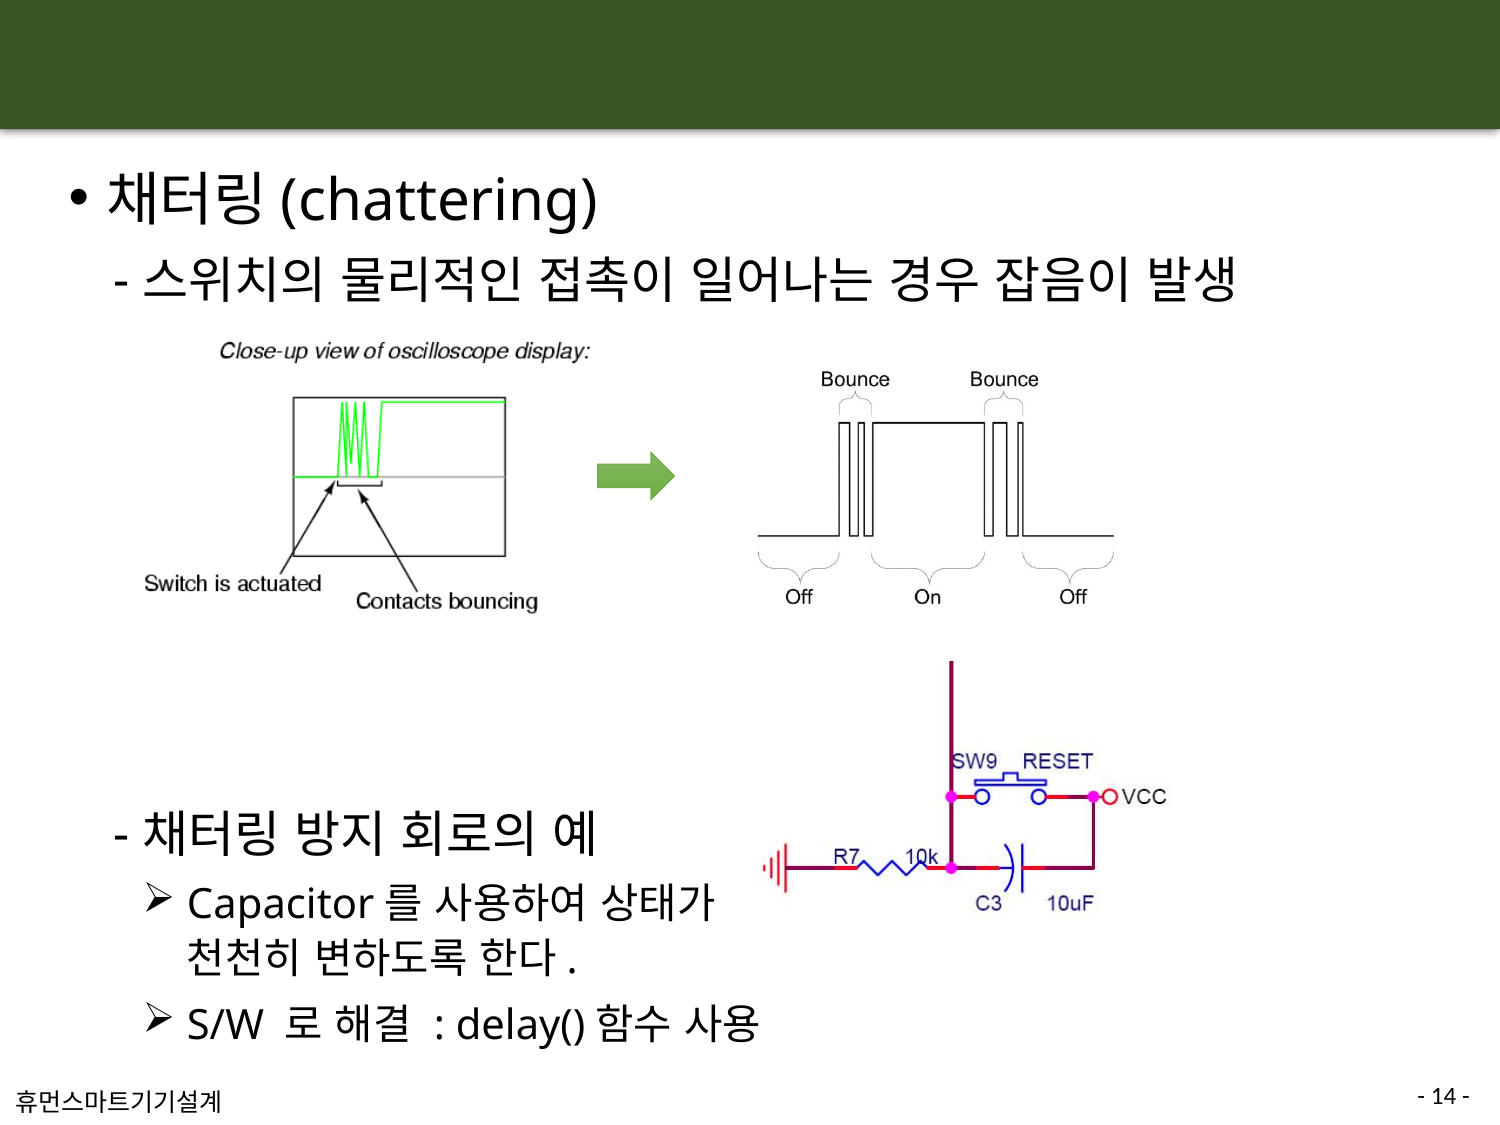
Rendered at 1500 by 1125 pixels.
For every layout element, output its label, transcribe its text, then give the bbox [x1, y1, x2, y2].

text_box [598, 451, 676, 501]
slide_number - 14 - [1334, 1072, 1485, 1117]
picture [136, 334, 598, 617]
picture [743, 661, 1184, 940]
list 채터링(chattering) 스위치의 물리적인 접촉이 일어나는 경우 잡음이 발생 채터링 방지 회로의 예 Capacitor를 사용하여 상태가 천천히 변하도록 한다. S/W 로 해결 : delay()함수 사용 [53, 147, 1450, 1058]
picture [751, 357, 1120, 617]
